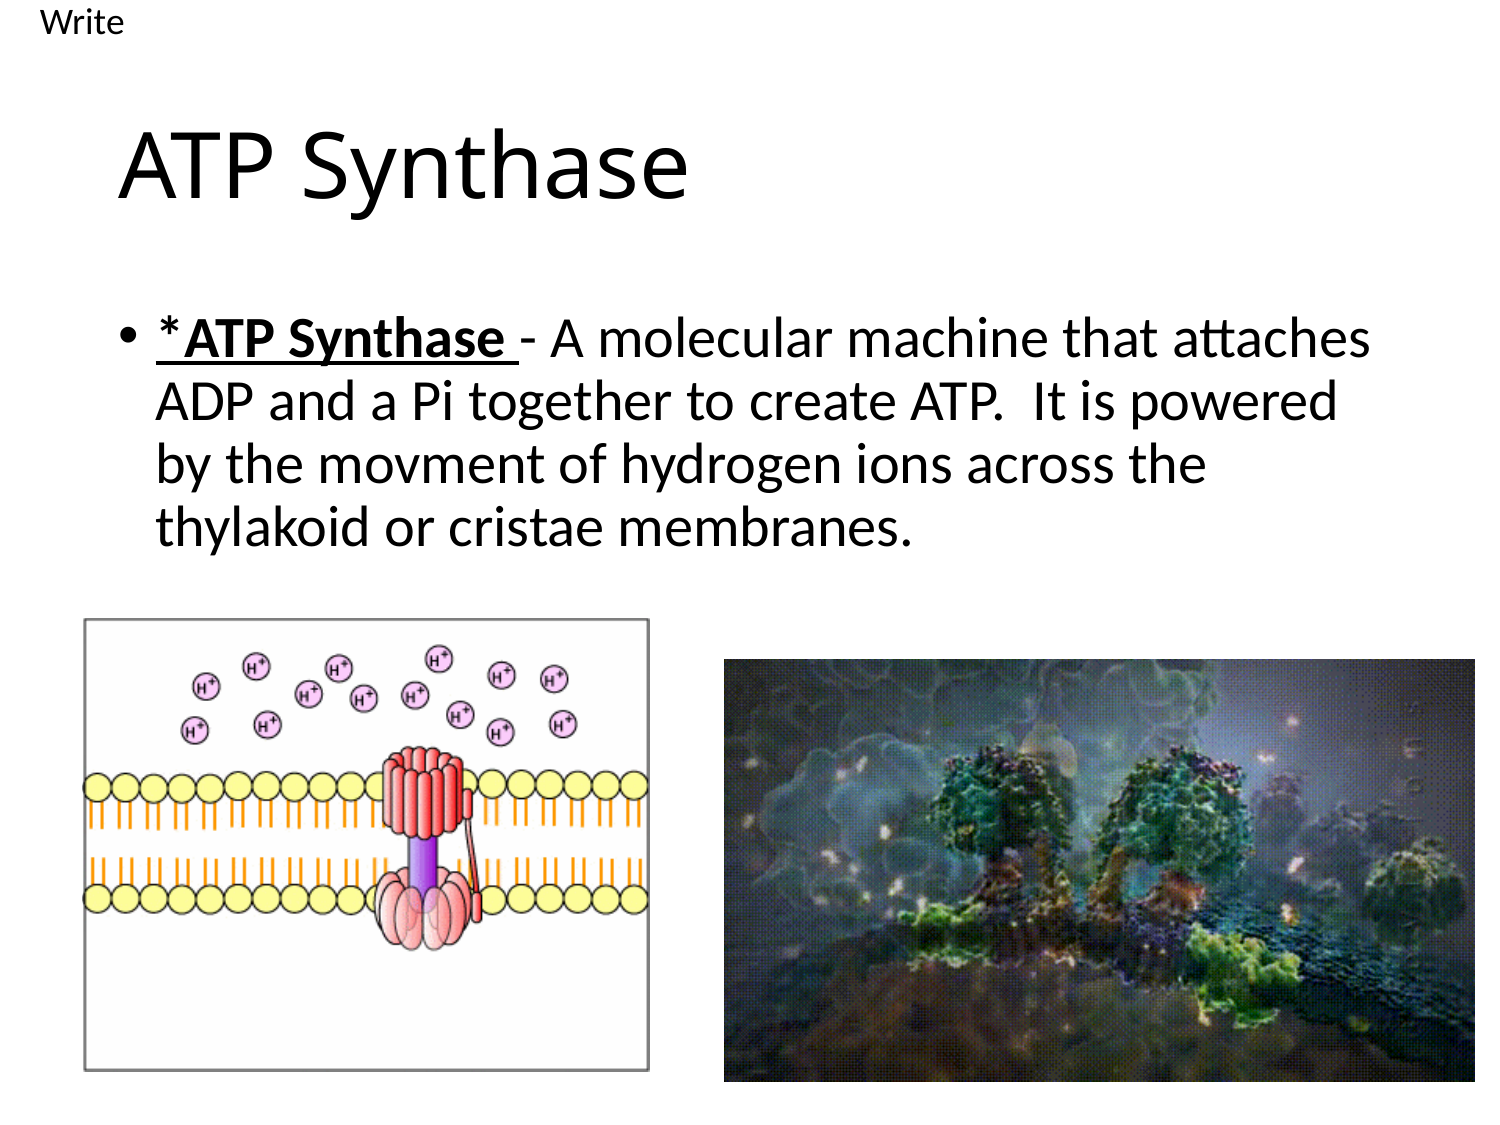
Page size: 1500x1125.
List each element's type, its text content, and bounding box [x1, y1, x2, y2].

list *ATP Synthase - A molecular machine that attaches ADP and a Pi together to create ATP. It is powered by the movment of hydrogen ions across the thylakoid or cristae membranes. [103, 299, 1397, 1014]
text_box Write [25, 0, 152, 50]
title ATP Synthase [103, 59, 1397, 278]
picture [724, 659, 1475, 1082]
picture [82, 618, 650, 1073]
